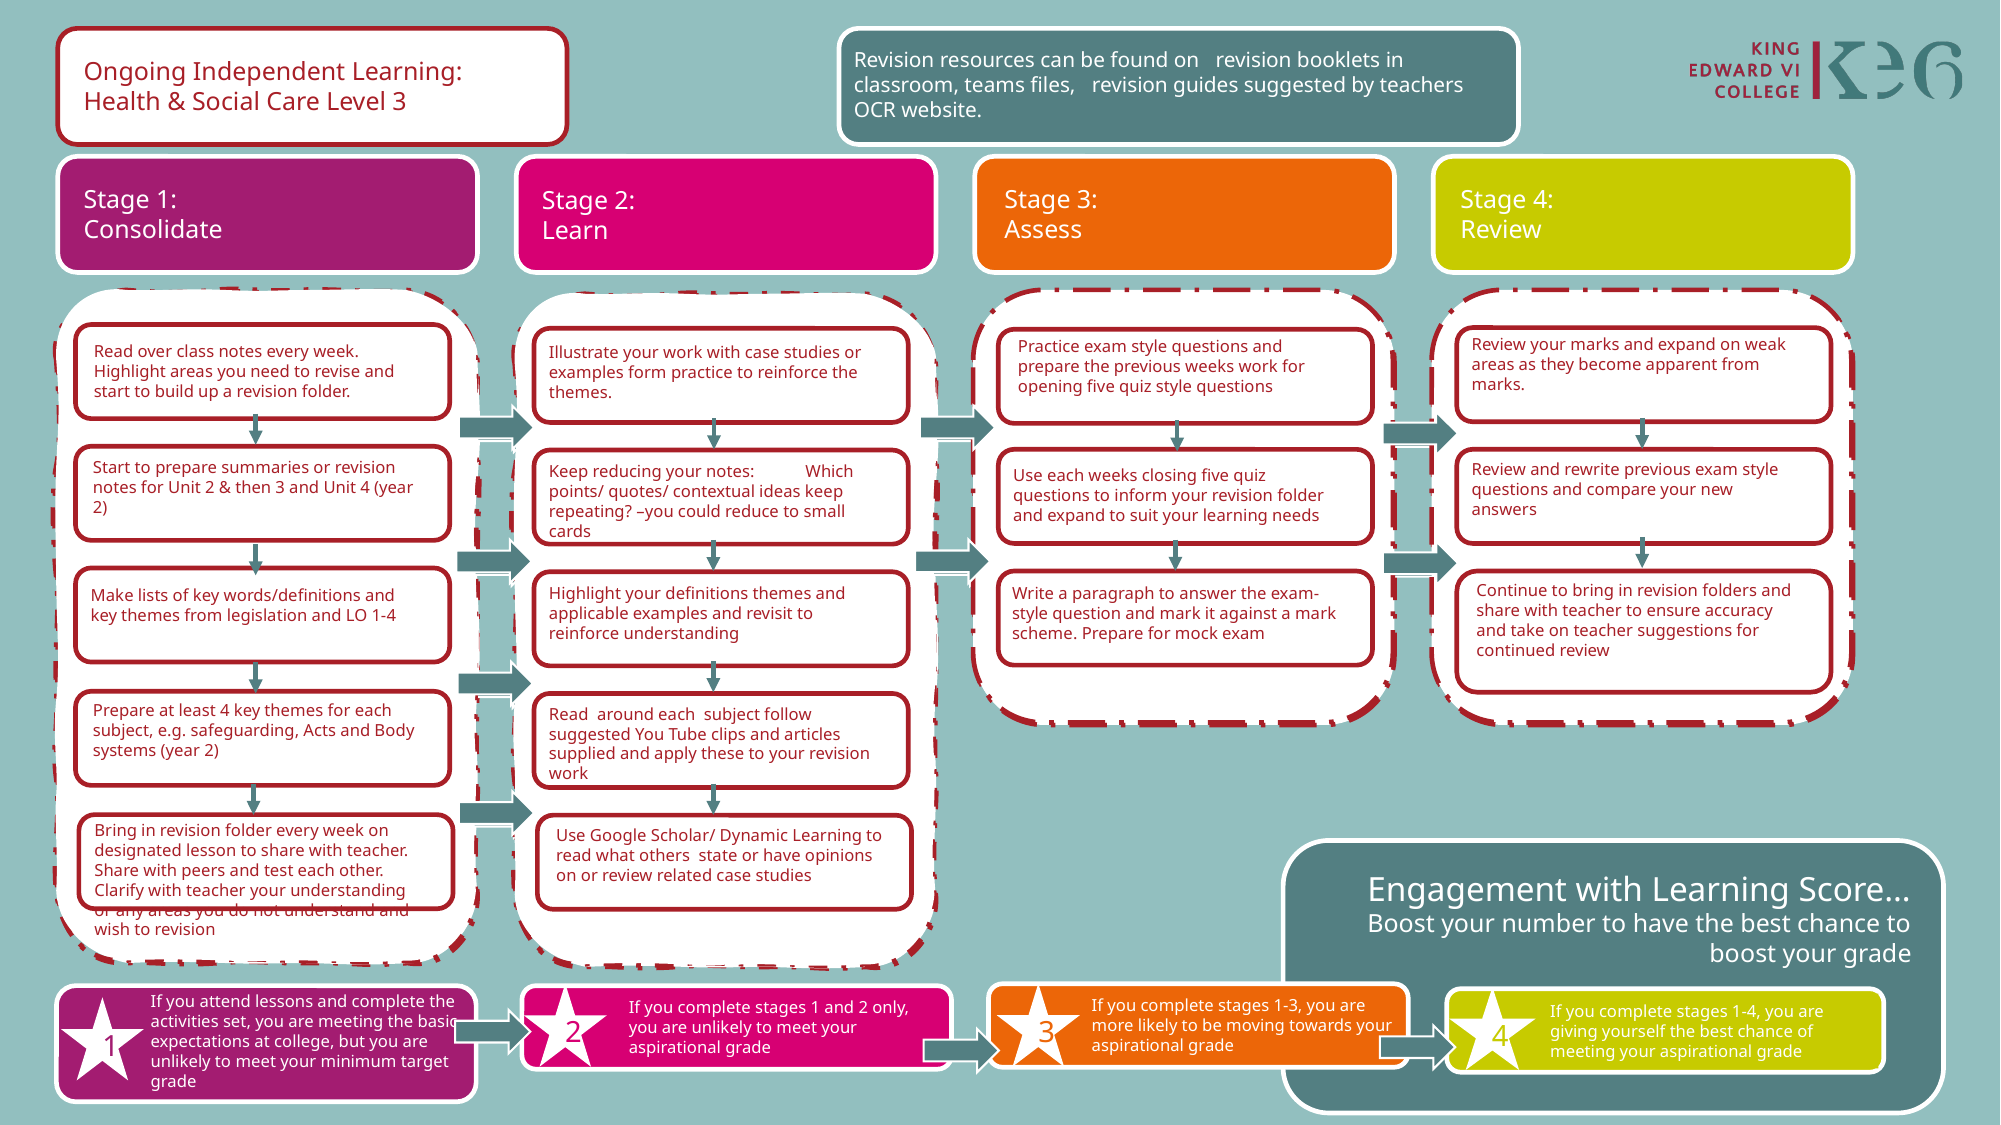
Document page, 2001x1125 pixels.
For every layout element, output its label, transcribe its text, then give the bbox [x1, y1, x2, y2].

text_box [935, 586, 939, 697]
text_box A [428, 959, 437, 964]
text_box Prepare at least 4 key themes for each subject, e.g. safeguarding, Acts and Body systems (year 2) [78, 692, 438, 767]
text_box Write a paragraph to answer the exam-style question and mark it against a mark scheme. Prepare for mock exam [997, 575, 1358, 650]
text_box [539, 448, 910, 545]
text_box A [201, 960, 418, 966]
text_box [56, 27, 568, 146]
text_box [933, 798, 938, 878]
text_box [74, 323, 451, 420]
text_box [886, 963, 896, 968]
text_box [636, 964, 649, 970]
text_box Make lists of key words/definitions and key themes from legislation and LO 1-4 [75, 577, 436, 632]
text_box Stage 3: Assess [989, 176, 1247, 252]
text_box [568, 963, 581, 968]
text_box Revision resources can be found on revision booklets in classroom, teams files, revision guides suggested by teachers OCR website. [838, 39, 1519, 129]
text_box [973, 155, 1396, 274]
text_box [455, 537, 534, 586]
text_box [1420, 1022, 1446, 1072]
text_box [532, 570, 910, 667]
text_box [997, 569, 1374, 667]
text_box [582, 964, 612, 969]
text_box Stage 4: Review [1445, 176, 1703, 252]
text_box [456, 659, 535, 708]
text_box [51, 287, 479, 964]
text_box [56, 155, 479, 274]
text_box A [476, 476, 481, 488]
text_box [56, 983, 479, 1102]
text_box Engagement with Learning Score… Boost your number to have the best chance to boost your grade [1283, 860, 1927, 976]
text_box [933, 706, 937, 719]
text_box [935, 367, 939, 415]
text_box Read around each subject follow suggested You Tube clips and articles supplied and apply these to your revision work [534, 695, 894, 791]
text_box [659, 964, 877, 970]
text_box Use Google Scholar/ Dynamic Learning to read what others state or have opinions on or review related case studies [541, 817, 902, 893]
text_box [1455, 573, 1833, 694]
text_box [933, 495, 939, 523]
text_box Stage 2: Learn [527, 177, 785, 252]
text_box [997, 329, 1374, 425]
text_box [1002, 578, 1396, 726]
text_box [913, 537, 992, 586]
text_box [1432, 155, 1855, 274]
picture [1670, 28, 1982, 112]
text_box [440, 813, 455, 910]
text_box [515, 155, 937, 274]
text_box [988, 983, 1420, 1068]
text_box Bring in revision folder every week on designated lesson to share with teacher. Share with peers and test each other. Clarify with teacher your understanding or any areas you do not understand and wish to revision [79, 812, 440, 947]
text_box [1381, 538, 1460, 588]
text_box [840, 27, 1518, 39]
text_box [838, 43, 1520, 146]
text_box [957, 1026, 988, 1075]
text_box Stage 1: Consolidate [68, 176, 327, 252]
text_box [74, 690, 451, 787]
text_box [457, 788, 536, 838]
text_box Use each weeks closing five quiz questions to inform your revision folder and expand to suit your learning needs [998, 457, 1359, 533]
text_box [972, 288, 1394, 724]
text_box Review and rewrite previous exam style questions and compare your new answers [1456, 451, 1817, 527]
text_box [1461, 660, 1854, 726]
text_box [536, 814, 913, 911]
text_box A [420, 958, 426, 965]
text_box [716, 692, 910, 789]
text_box Start to prepare summaries or revision notes for Unit 2 & then 3 and Unit 4 (year 2) [78, 449, 438, 525]
text_box [614, 964, 627, 969]
text_box [74, 566, 451, 664]
text_box [479, 1007, 521, 1056]
text_box [889, 912, 936, 961]
text_box [997, 448, 1374, 545]
text_box [1430, 288, 1853, 724]
text_box [532, 327, 910, 424]
text_box [457, 403, 536, 452]
text_box Ongoing Independent Learning: Health & Social Care Level 3 [68, 48, 527, 124]
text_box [1446, 988, 1884, 1073]
text_box [510, 291, 938, 967]
text_box Read over class notes every week. Highlight areas you need to revise and start to build up a revision folder. [78, 333, 439, 408]
text_box A [110, 959, 168, 965]
text_box Keep reducing your notes: Which points/ quotes/ contextual ideas keep repeating? –you could reduce to small cards [534, 453, 894, 549]
text_box [918, 403, 997, 452]
text_box [1455, 448, 1833, 545]
text_box [1381, 409, 1460, 458]
text_box [878, 962, 885, 969]
text_box Review your marks and expand on weak areas as they become apparent from marks. [1456, 326, 1817, 402]
text_box Continue to bring in revision folders and share with teacher to ensure accuracy and take on teacher suggestions for continued review [1461, 572, 1822, 668]
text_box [521, 985, 957, 1070]
text_box Illustrate your work with case studies or examples form practice to reinforce the themes. [534, 334, 894, 409]
text_box [74, 445, 451, 542]
text_box Practice exam style questions and prepare the previous weeks work for opening five quiz style questions [1003, 328, 1363, 403]
text_box [1455, 326, 1833, 423]
text_box A [192, 960, 199, 966]
text_box Highlight your definitions themes and applicable examples and revisit to reinforce understanding [534, 575, 894, 650]
text_box [1282, 839, 1945, 1114]
text_box [651, 964, 658, 970]
text_box [934, 480, 939, 492]
